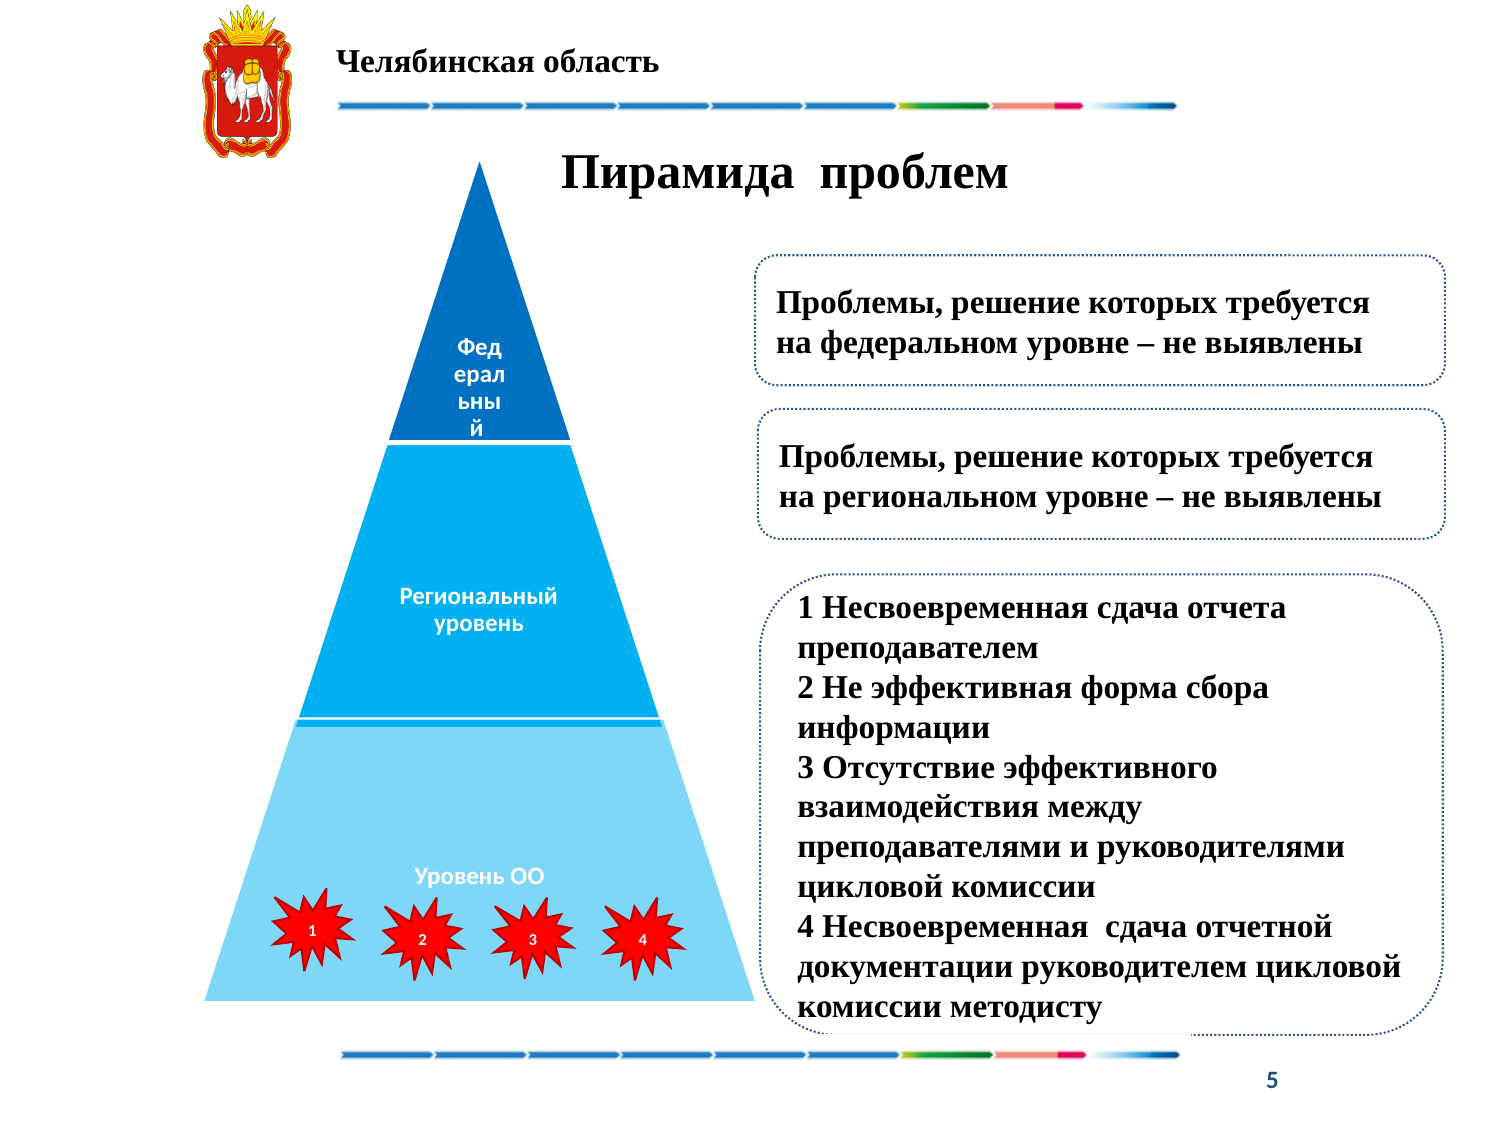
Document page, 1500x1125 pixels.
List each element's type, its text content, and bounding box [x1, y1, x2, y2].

text_box 1 Несвоевременная сдача отчета преподавателем 2 Не эффективная форма сбора информации 3 Отсутствие эффективного взаимодействия между преподавателями и руководителями цикловой комиссии 4 Несвоевременная сдача отчетной документации руководителем цикловой комиссии методисту [759, 573, 1444, 1036]
text_box Проблемы, решение которых требуется на региональном уровне – не выявлены [757, 407, 1446, 540]
picture [334, 1034, 1191, 1082]
picture [202, 5, 292, 158]
picture [331, 85, 1188, 133]
slide_number 5 [1250, 1054, 1294, 1102]
text_box Проблемы, решение которых требуется на федеральном уровне – не выявлены [757, 254, 1446, 387]
text_box Пирамида проблем [489, 133, 1081, 206]
text_box Челябинская область [320, 29, 729, 89]
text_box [202, 157, 757, 1009]
